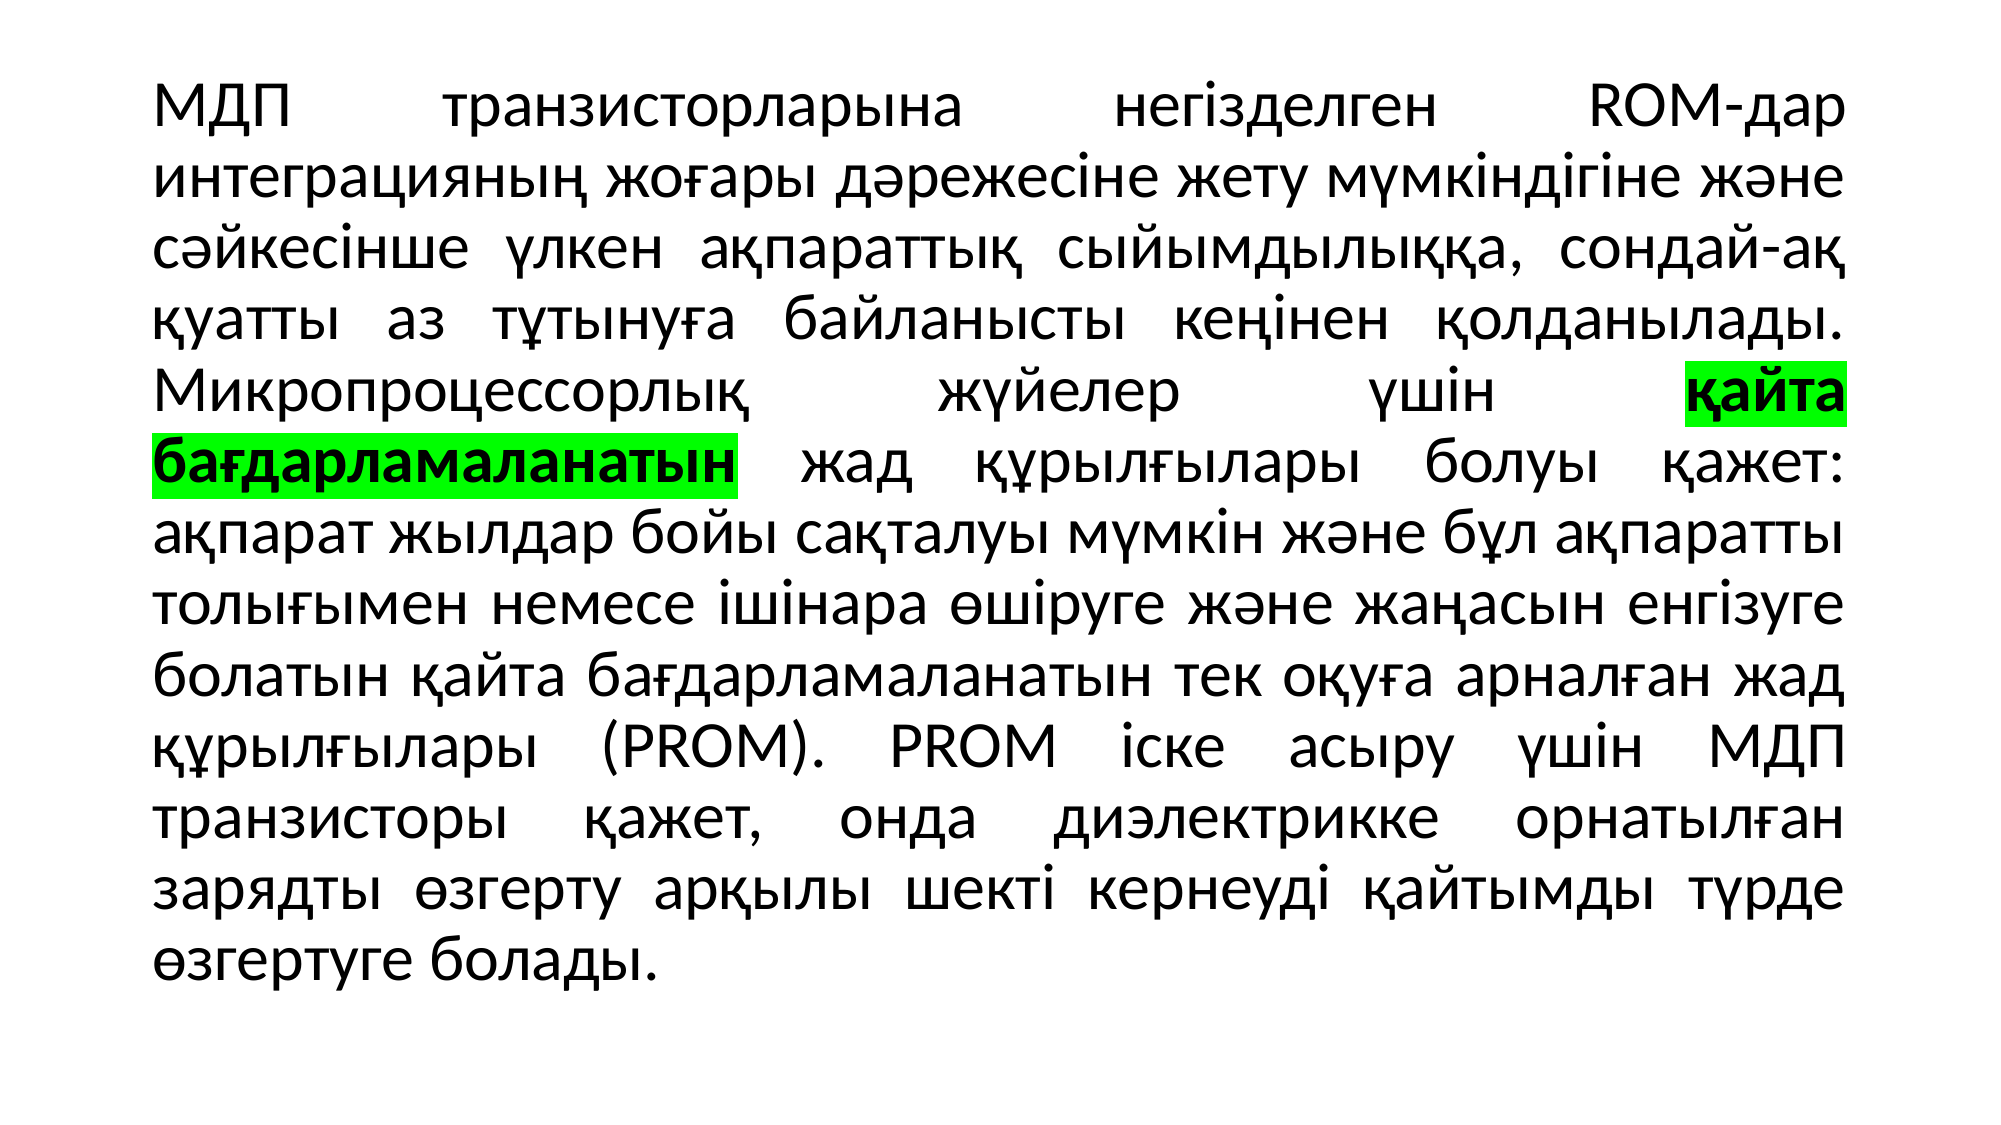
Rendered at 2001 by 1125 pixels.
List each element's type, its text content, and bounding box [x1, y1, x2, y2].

list МДП транзисторларына негізделген ROM-дар интеграцияның жоғары дәрежесіне жету мүмкіндігіне және сәйкесінше үлкен ақпараттық сыйымдылыққа, сондай-ақ қуатты аз тұтынуға байланысты кеңінен қолданылады. Микропроцессорлық жүйелер үшін қайта бағдарламаланатын жад құрылғылары болуы қажет: ақпарат жылдар бойы сақталуы мүмкін және бұл ақпаратты толығымен немесе ішінара өшіруге және жаңасын енгізуге болатын қайта бағдарламаланатын тек оқуға арналған жад құрылғылары (PROM). PROM іске асыру үшін МДП транзисторы қажет, онда диэлектрикке орнатылған зарядты өзгерту арқылы шекті кернеуді қайтымды түрде өзгертуге болады. [137, 61, 1863, 1014]
